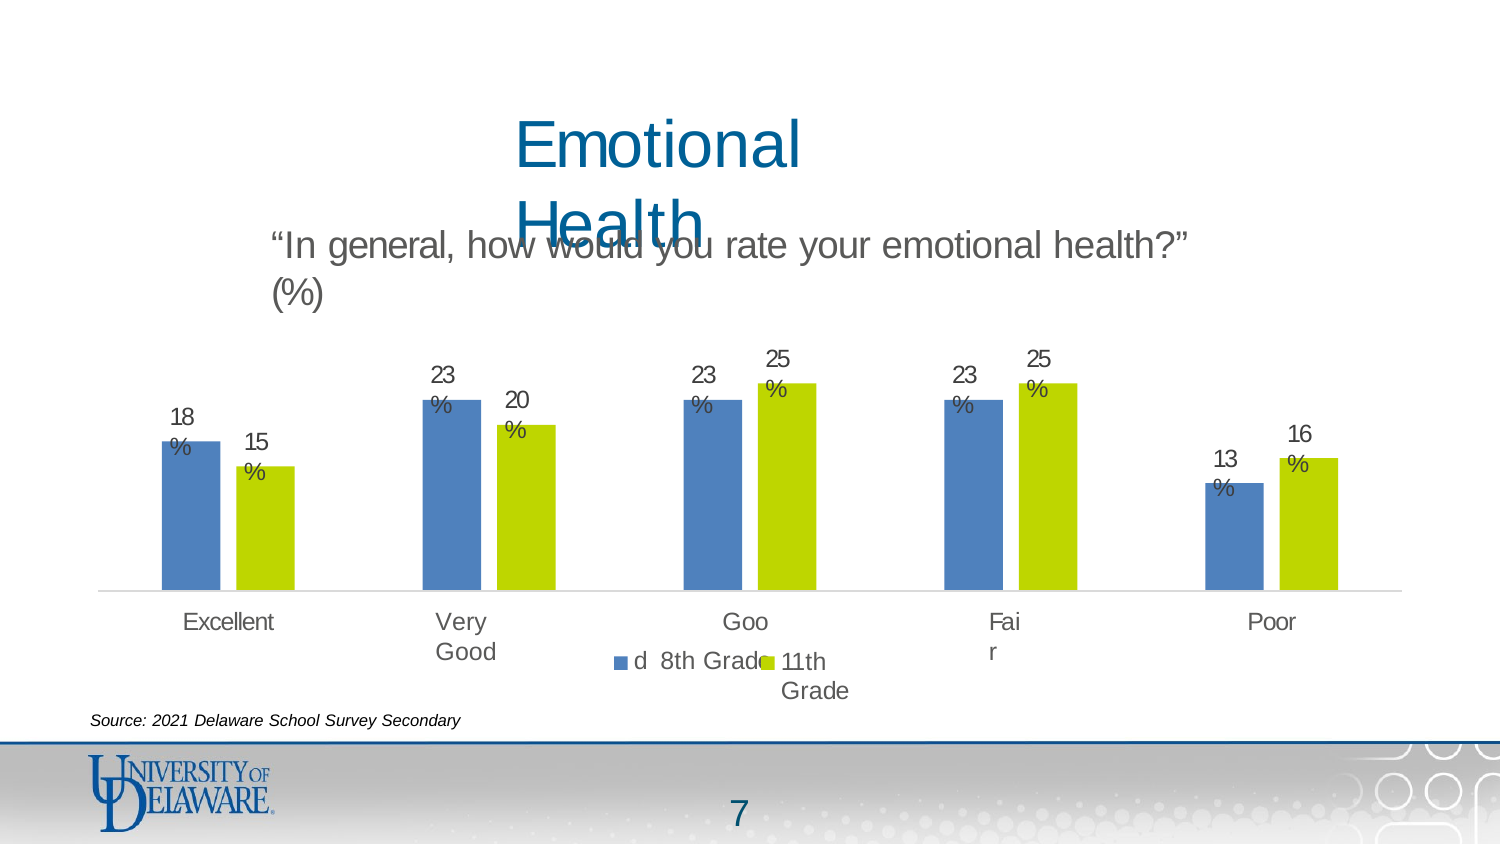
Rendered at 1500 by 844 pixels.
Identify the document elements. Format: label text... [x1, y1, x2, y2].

text_box 11th Grade [778, 643, 898, 706]
text_box [761, 656, 775, 670]
text_box 23% [689, 356, 737, 381]
text_box Very Good [433, 603, 545, 666]
text_box Fair [986, 603, 1030, 666]
text_box 23% [949, 356, 998, 381]
text_box [614, 656, 628, 670]
text_box Good 8th Grade [631, 601, 780, 675]
slide_number 7 [722, 789, 780, 844]
text_box 25% [763, 340, 811, 381]
text_box Source: 2021 Delaware School Survey Secondary [87, 707, 465, 730]
text_box 25% [1024, 340, 1072, 381]
picture [0, 737, 1500, 844]
title Emotional Health [512, 98, 988, 218]
text_box Poor [1245, 603, 1298, 636]
text_box 23% [428, 356, 476, 381]
text_box “In general, how would you rate your emotional health?” (%) [268, 218, 1231, 313]
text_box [97, 383, 1403, 593]
text_box Excellent [180, 603, 277, 636]
